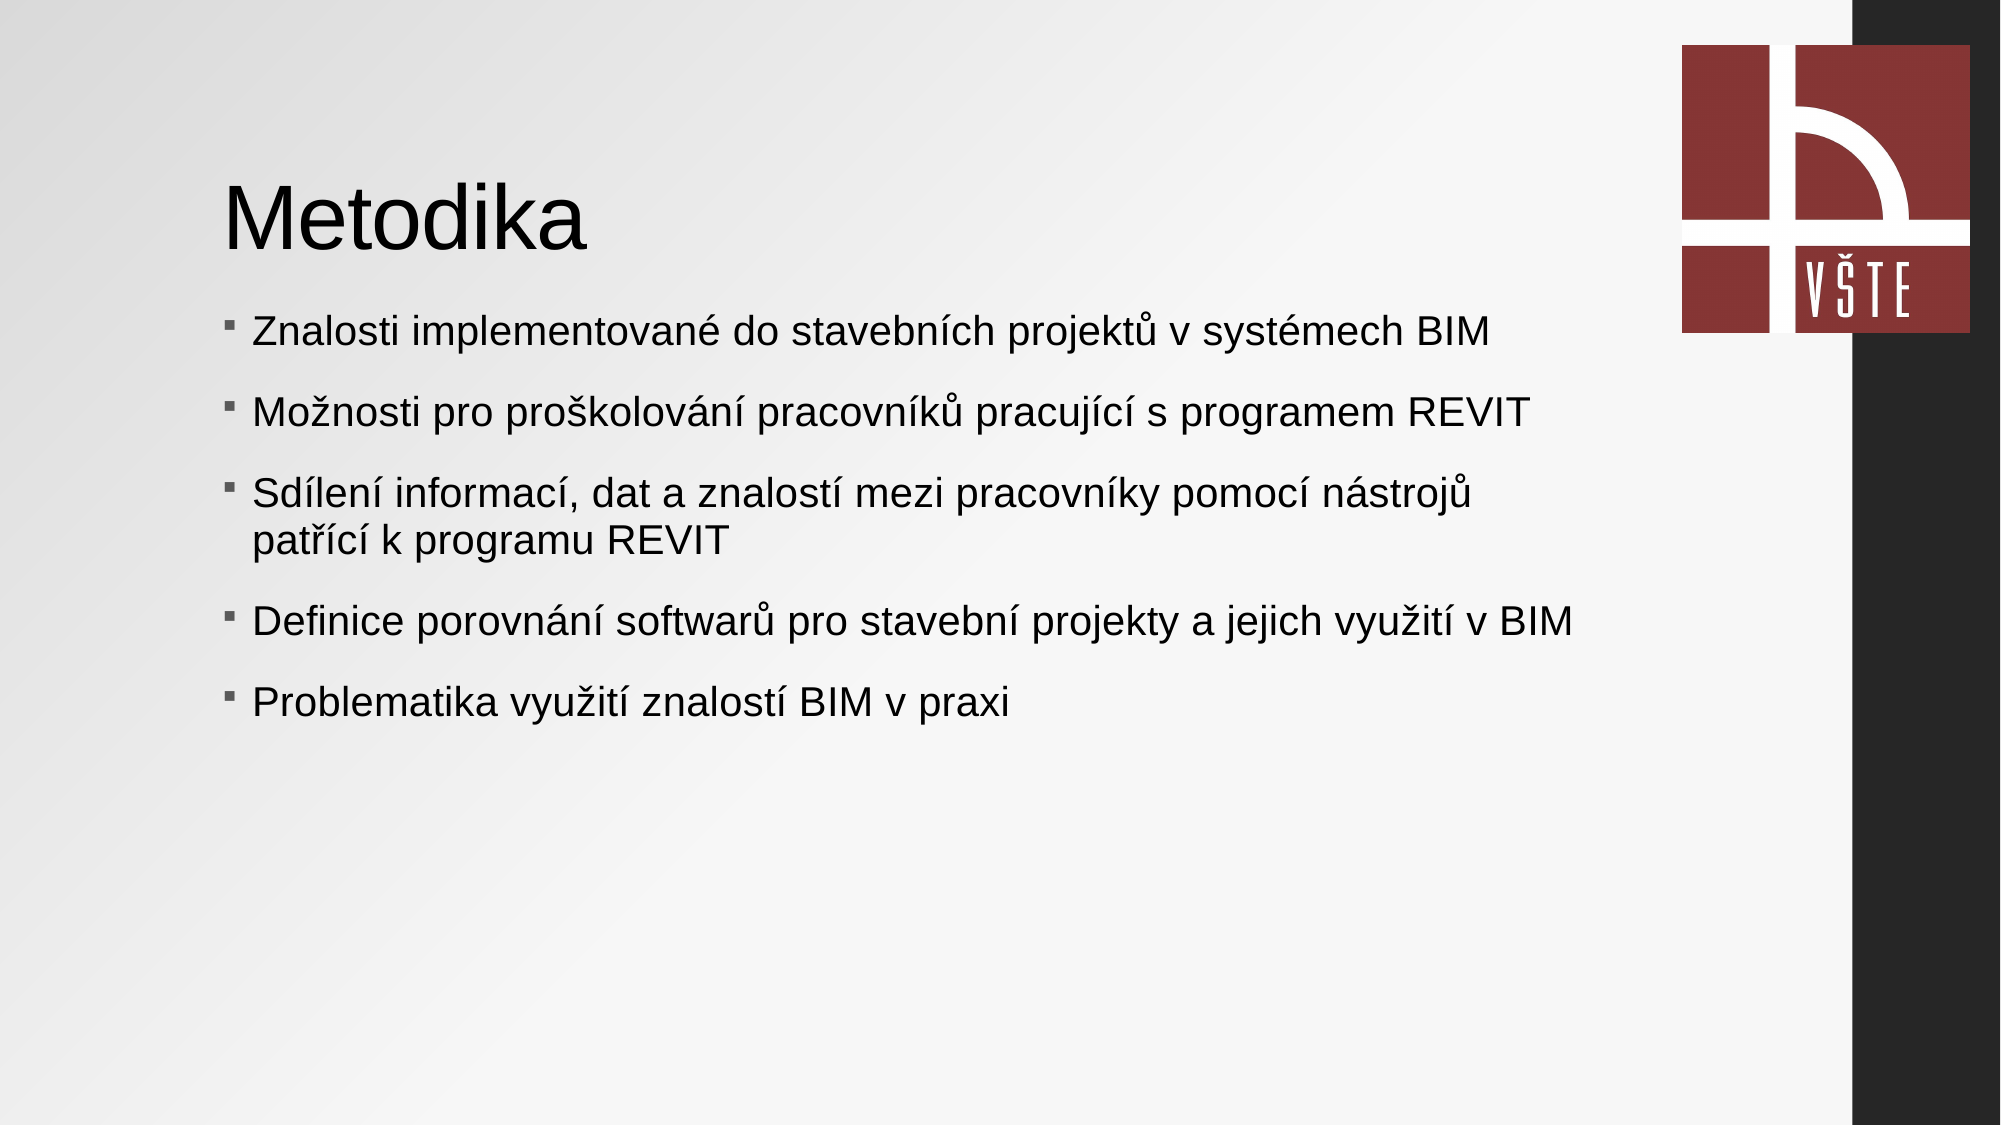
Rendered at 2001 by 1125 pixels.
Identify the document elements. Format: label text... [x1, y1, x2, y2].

list Znalosti implementované do stavebních projektů v systémech BIM Možnosti pro proškolování pracovníků pracující s programem REVIT Sdílení informací, dat a znalostí mezi pracovníky pomocí nástrojů patřící k programu REVIT Definice porovnání softwarů pro stavební projekty a jejich využití v BIM Problematika využití znalostí BIM v praxi [206, 299, 1617, 1014]
picture [1682, 45, 1970, 333]
title Metodika [206, 60, 1682, 278]
